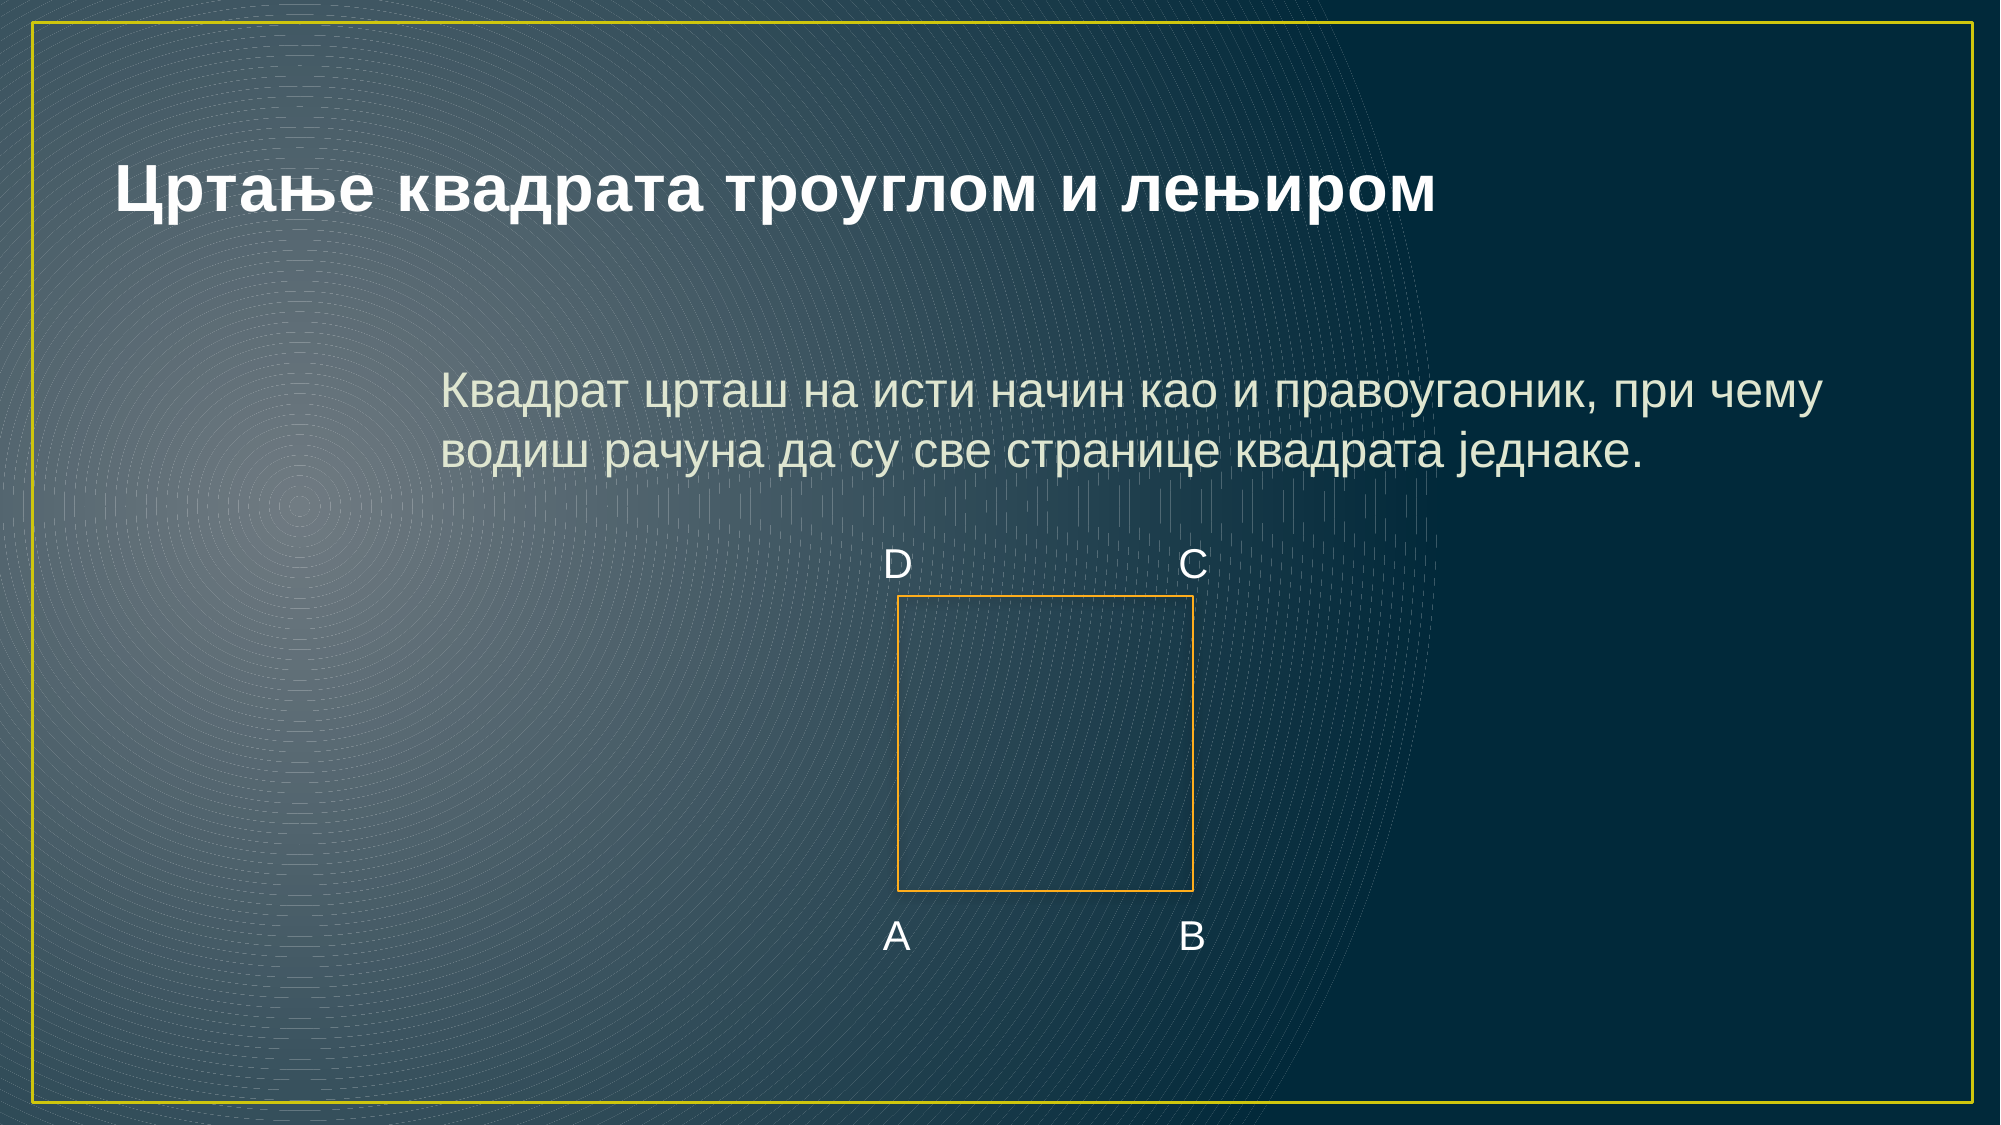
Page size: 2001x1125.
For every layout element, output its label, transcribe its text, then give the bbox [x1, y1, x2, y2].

text_box C [1163, 529, 1224, 594]
text_box D [868, 529, 928, 594]
list Квадрат црташ на исти начин као и правоугаоник, при чему водиш рачуна да су све странице квадрата једнаке. [424, 350, 1888, 521]
text_box А [868, 901, 928, 967]
text_box B [1163, 901, 1224, 967]
title Цртање квадрата троуглом и лењиром [99, 45, 1900, 233]
text_box [897, 595, 1194, 892]
